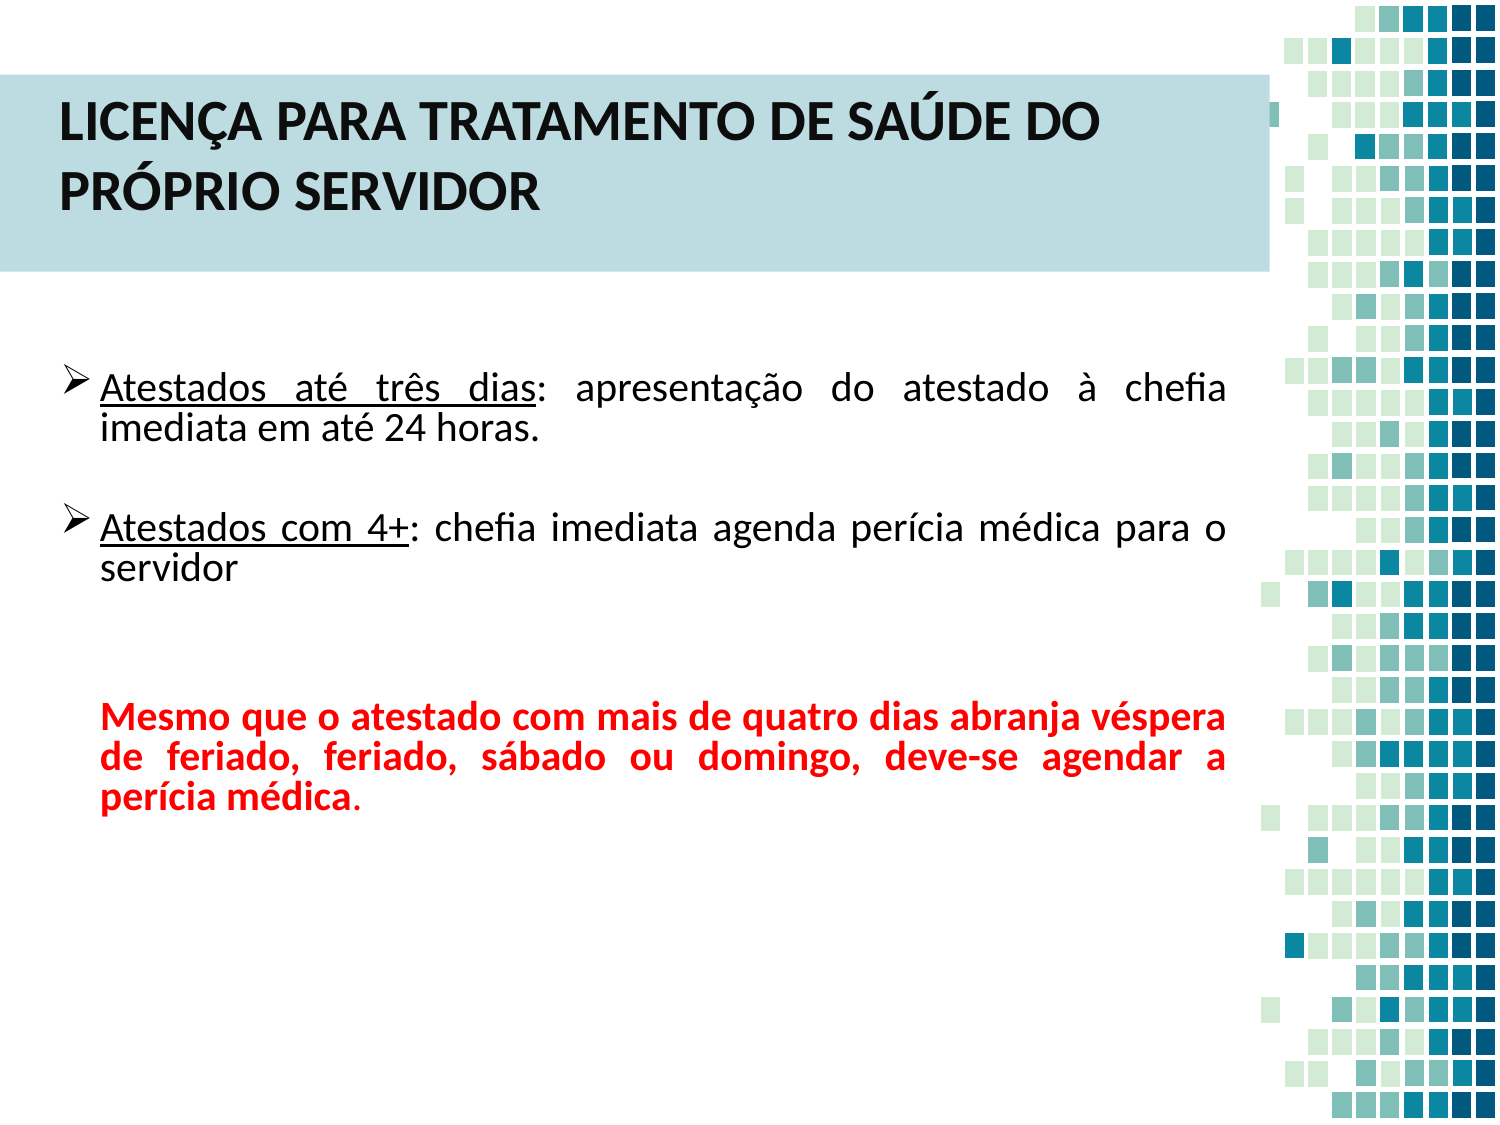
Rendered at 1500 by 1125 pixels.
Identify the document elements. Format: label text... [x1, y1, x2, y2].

list Atestados até três dias: apresentação do atestado à chefia imediata em até 24 horas. Atestados com 4+: chefia imediata agenda perícia médica para o servidor Mesmo que o atestado com mais de quatro dias abranja véspera de feriado, feriado, sábado ou domingo, deve-se agendar a perícia médica. [41, 361, 1243, 957]
text_box LICENÇA PARA TRATAMENTO DE SAÚDE DO PRÓPRIO SERVIDOR [0, 74, 1270, 272]
